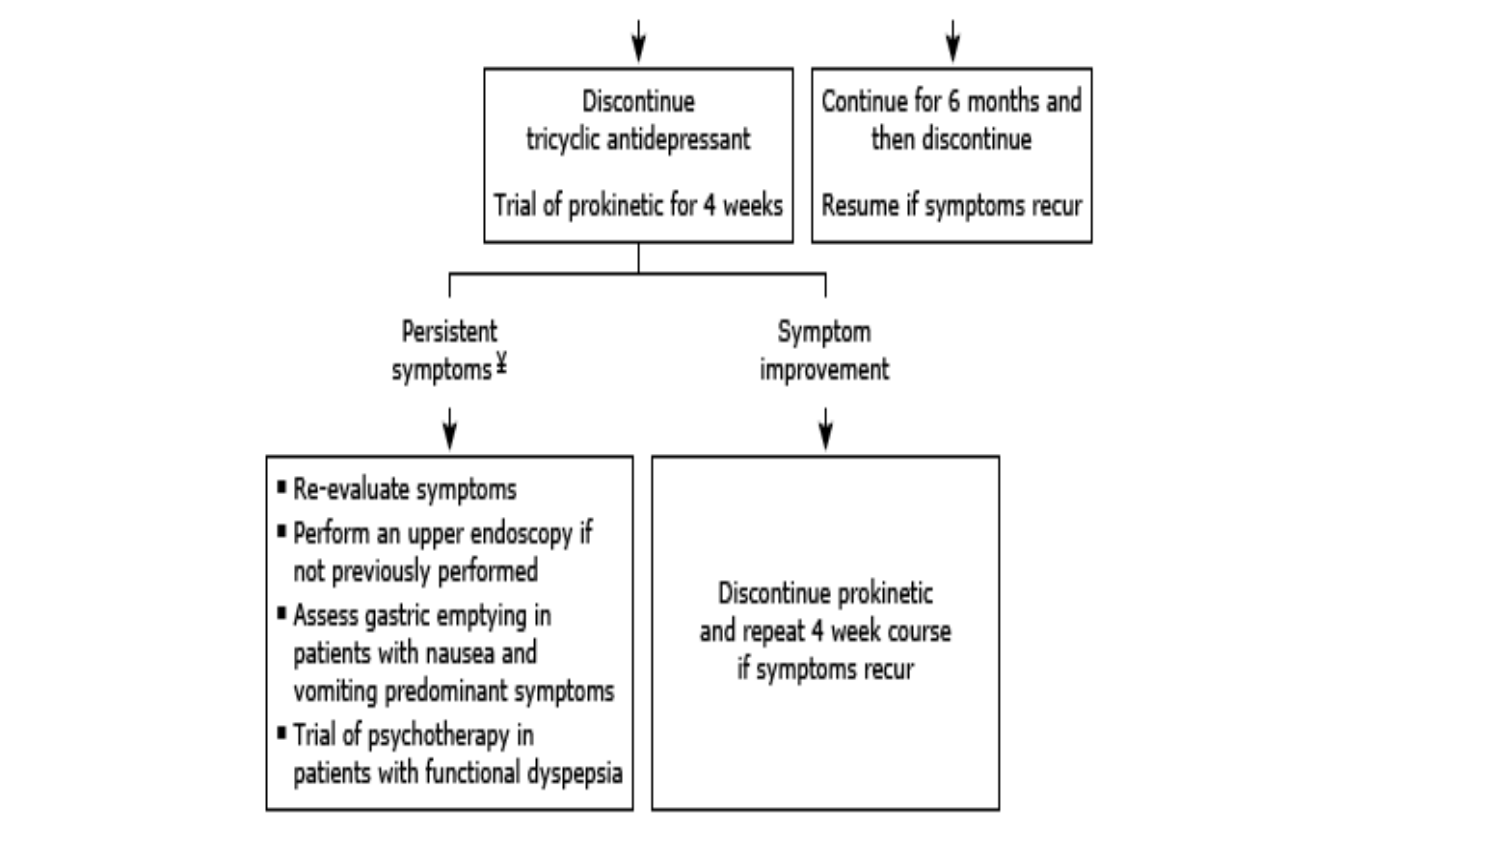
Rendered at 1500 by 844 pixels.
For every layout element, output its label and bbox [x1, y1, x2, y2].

picture [187, 0, 1313, 844]
